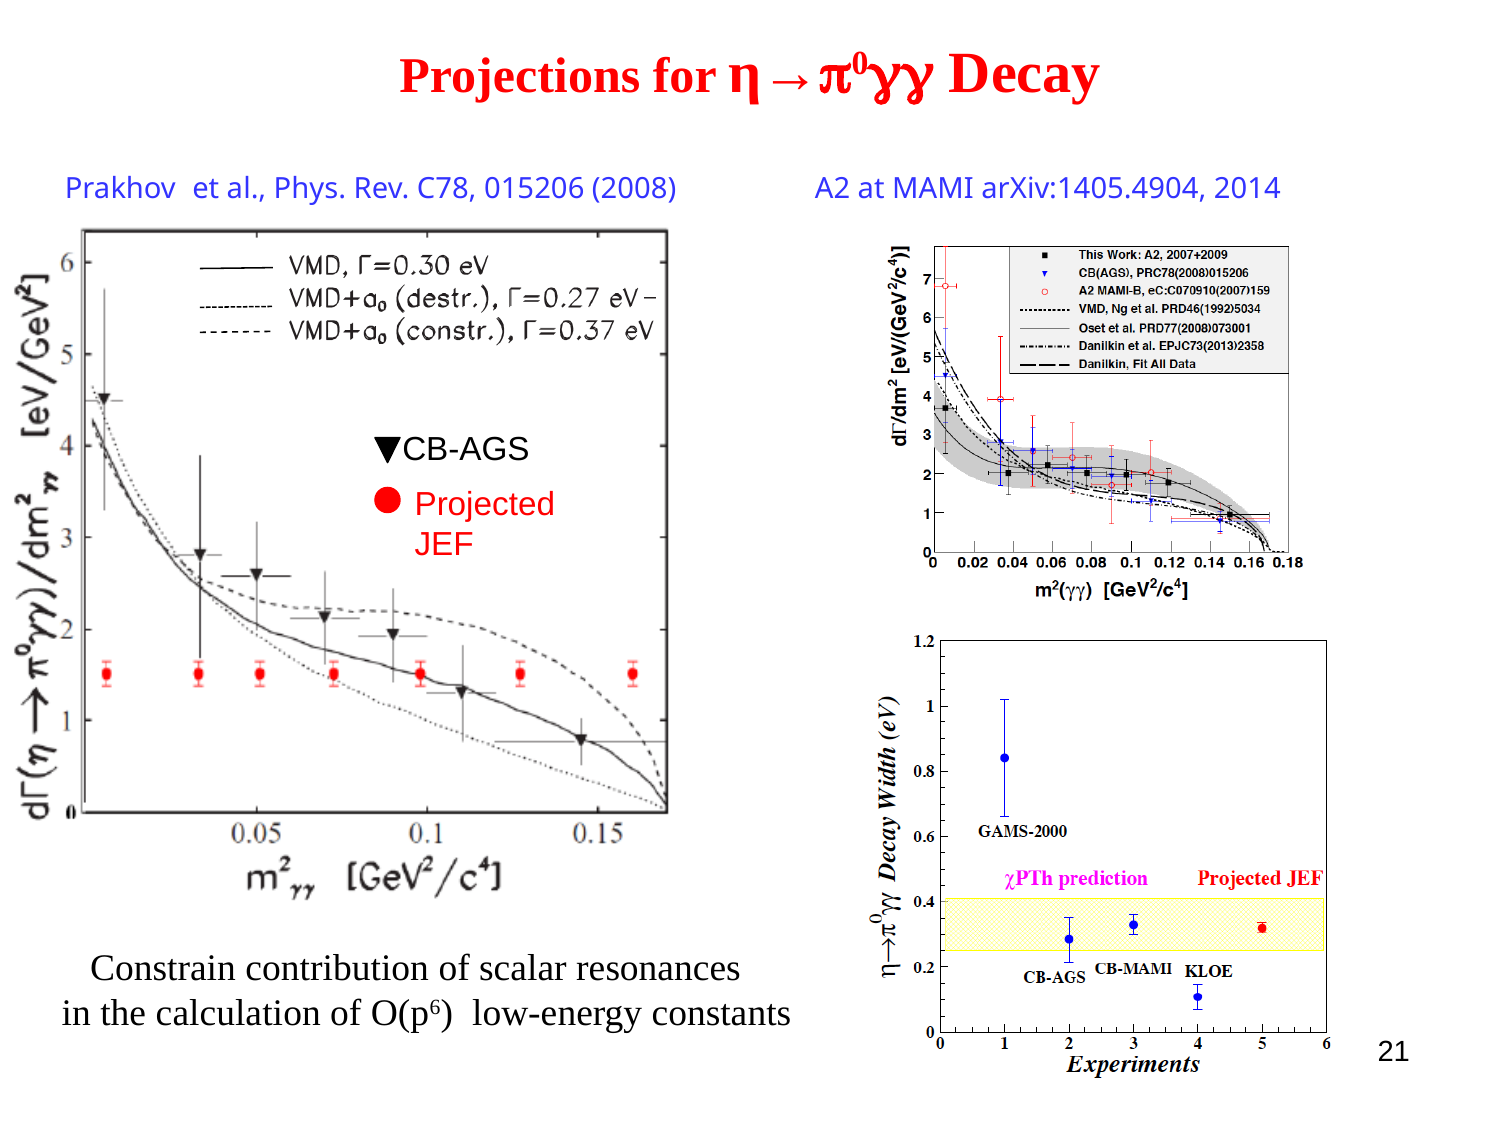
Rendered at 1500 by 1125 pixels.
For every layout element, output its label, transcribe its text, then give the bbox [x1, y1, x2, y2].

text_box Prakhov et al., Phys. Rev. C78, 015206 (2008) [49, 162, 713, 213]
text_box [199, 264, 273, 272]
text_box Constrain contribution of scalar resonances in the calculation of O(p6) low-energy constants [37, 890, 844, 1086]
picture [849, 622, 1363, 1088]
picture [0, 212, 683, 910]
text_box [199, 328, 273, 336]
slide_number 21 [1074, 1024, 1426, 1103]
text_box Projections for η→0 Decay [50, 12, 1438, 125]
picture [879, 233, 1309, 606]
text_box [199, 303, 273, 311]
text_box A2 at MAMI arXiv:1405.4904, 2014 [800, 162, 1363, 213]
